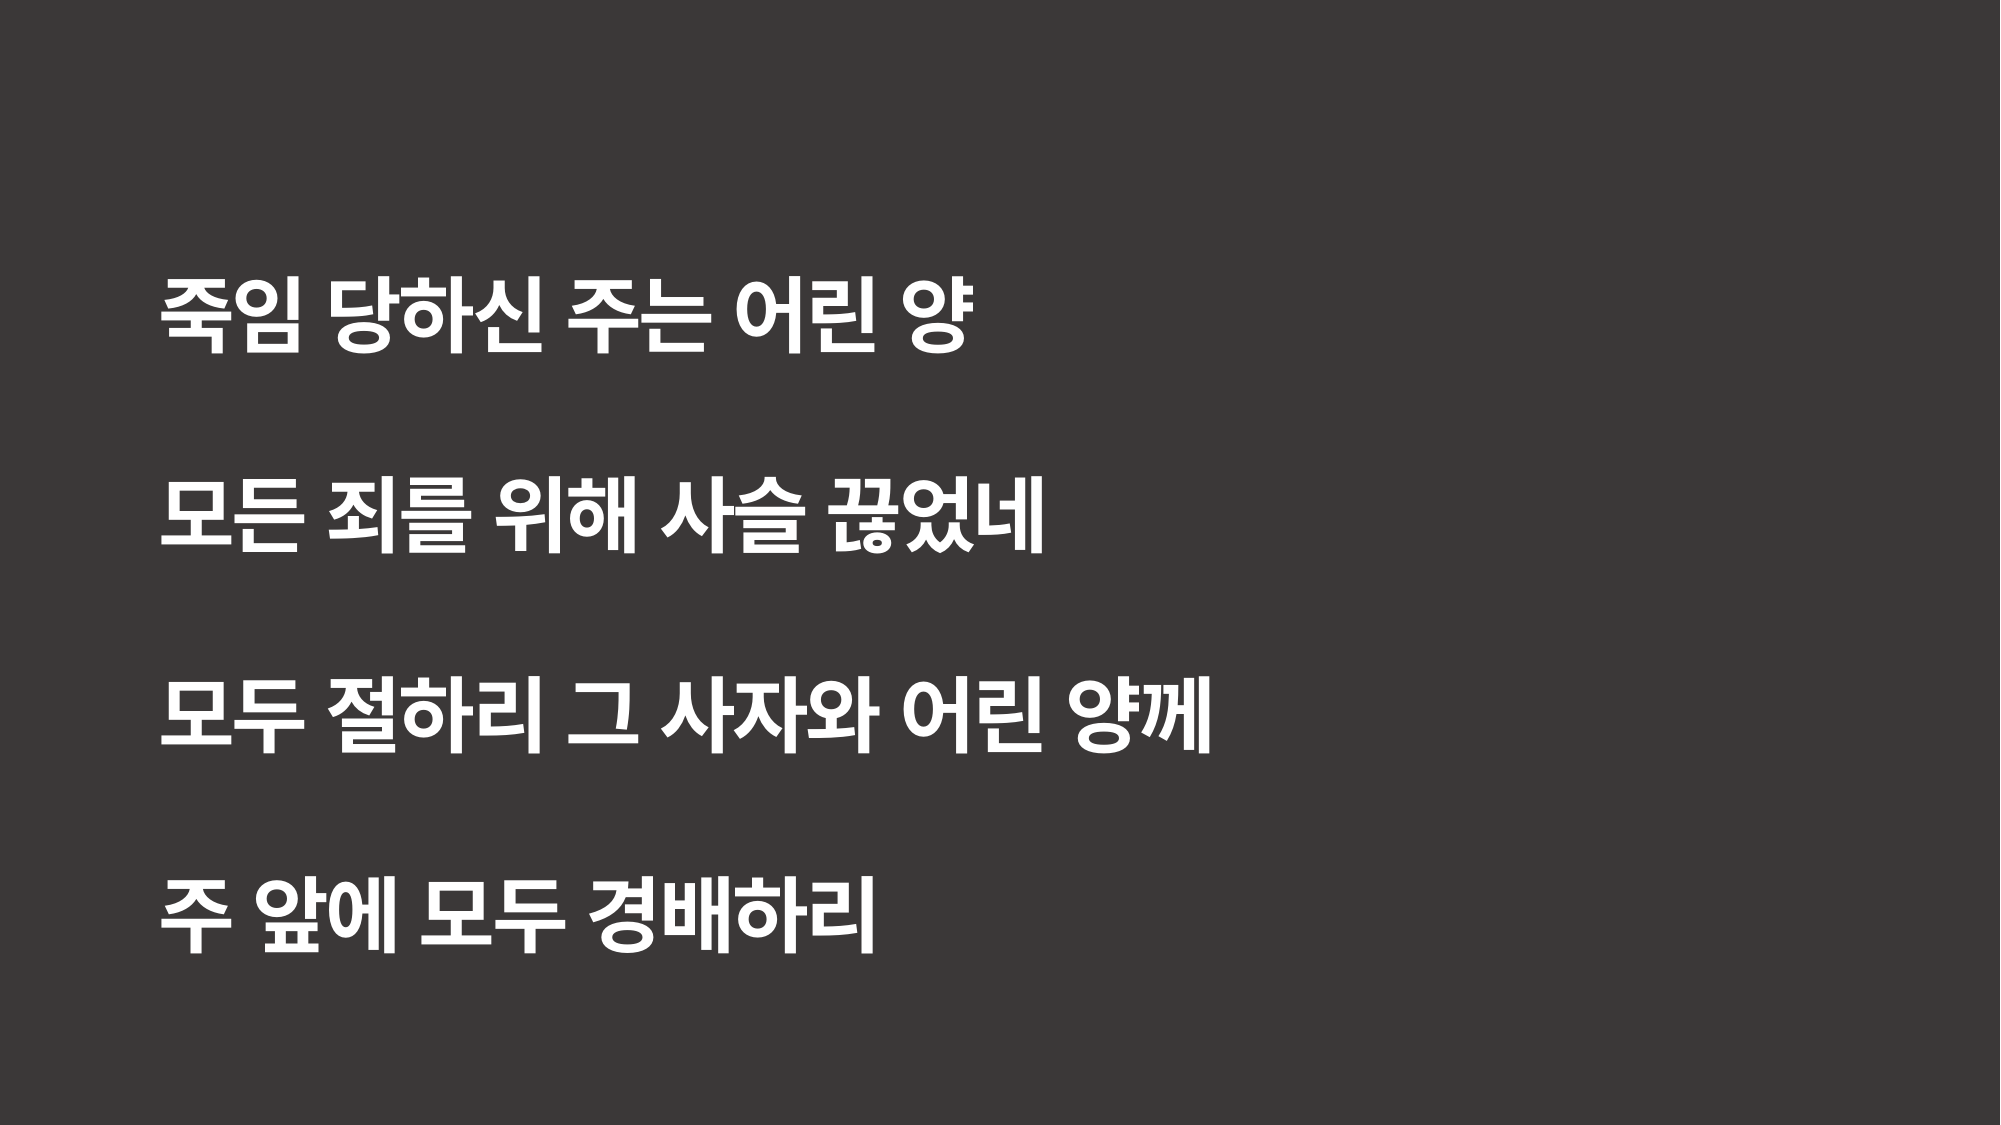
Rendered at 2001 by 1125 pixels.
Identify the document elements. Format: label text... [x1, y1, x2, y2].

text_box 죽임 당하신 주는 어린 양 모든 죄를 위해 사슬 끊었네 모두 절하리 그 사자와 어린 양께 주 앞에 모두 경배하리 [143, 155, 1857, 970]
